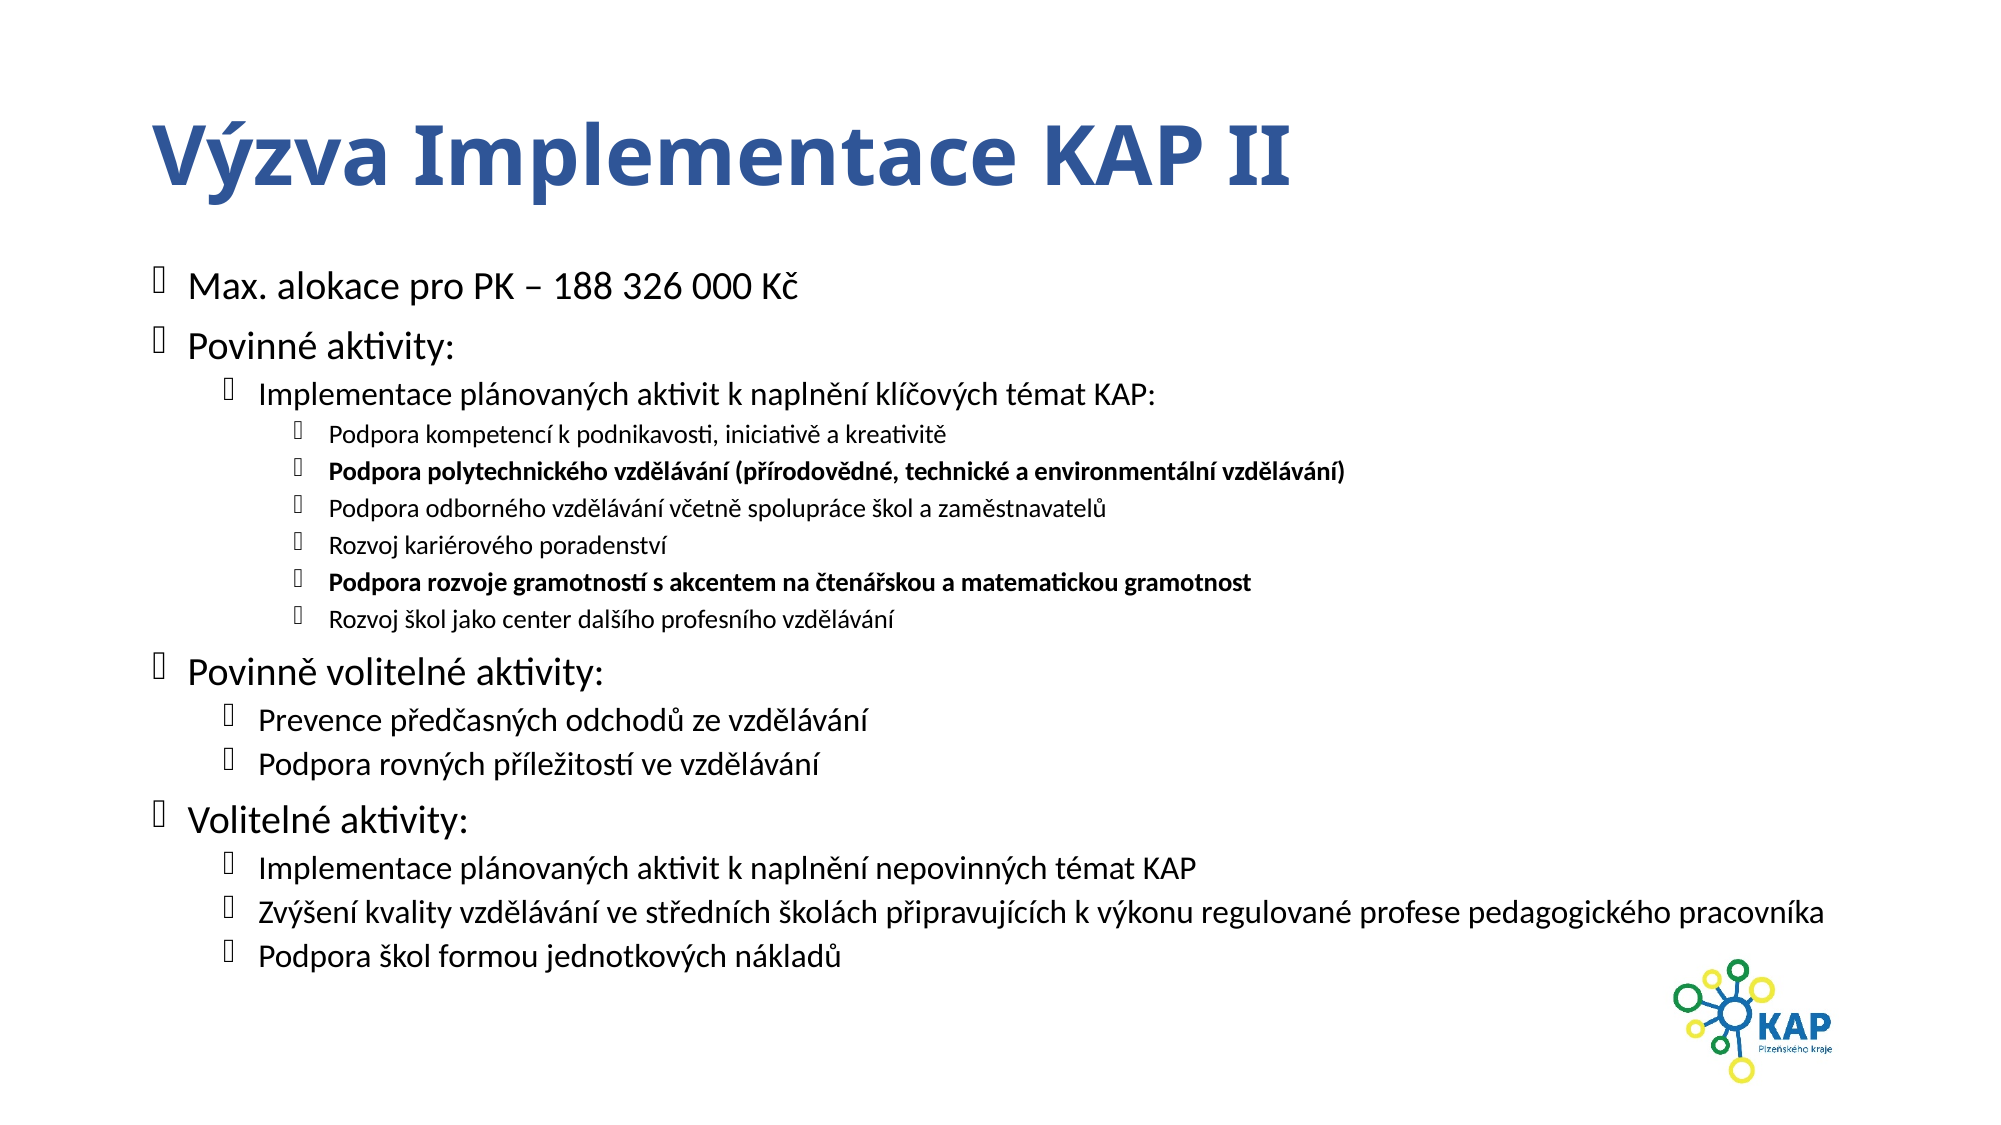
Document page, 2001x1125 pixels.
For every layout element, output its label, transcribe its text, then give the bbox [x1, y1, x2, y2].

picture [1641, 992, 1864, 1100]
title Výzva Implementace KAP II [137, 59, 1863, 257]
list Max. alokace pro PK – 188 326 000 Kč Povinné aktivity: Implementace plánovaných aktivit k naplnění klíčových témat KAP: Podpora kompetencí k podnikavosti, iniciativě a kreativitě Podpora polytechnického vzdělávání (přírodovědné, technické a environmentální vzdělávání) Podpora odborného vzdělávání včetně spolupráce škol a zaměstnavatelů Rozvoj kariérového poradenství Podpora rozvoje gramotností s akcentem na čtenářskou a matematickou gramotnost Rozvoj škol jako center dalšího profesního vzdělávání Povinně volitelné aktivity: Prevence předčasných odchodů ze vzdělávání Podpora rovných příležitostí ve vzdělávání Volitelné aktivity: Implementace plánovaných aktivit k naplnění nepovinných témat KAP Zvýšení kvality vzdělávání ve středních školách připravujících k výkonu regulované profese pedagogického pracovníka Podpora škol formou jednotkových nákladů [137, 257, 1970, 992]
